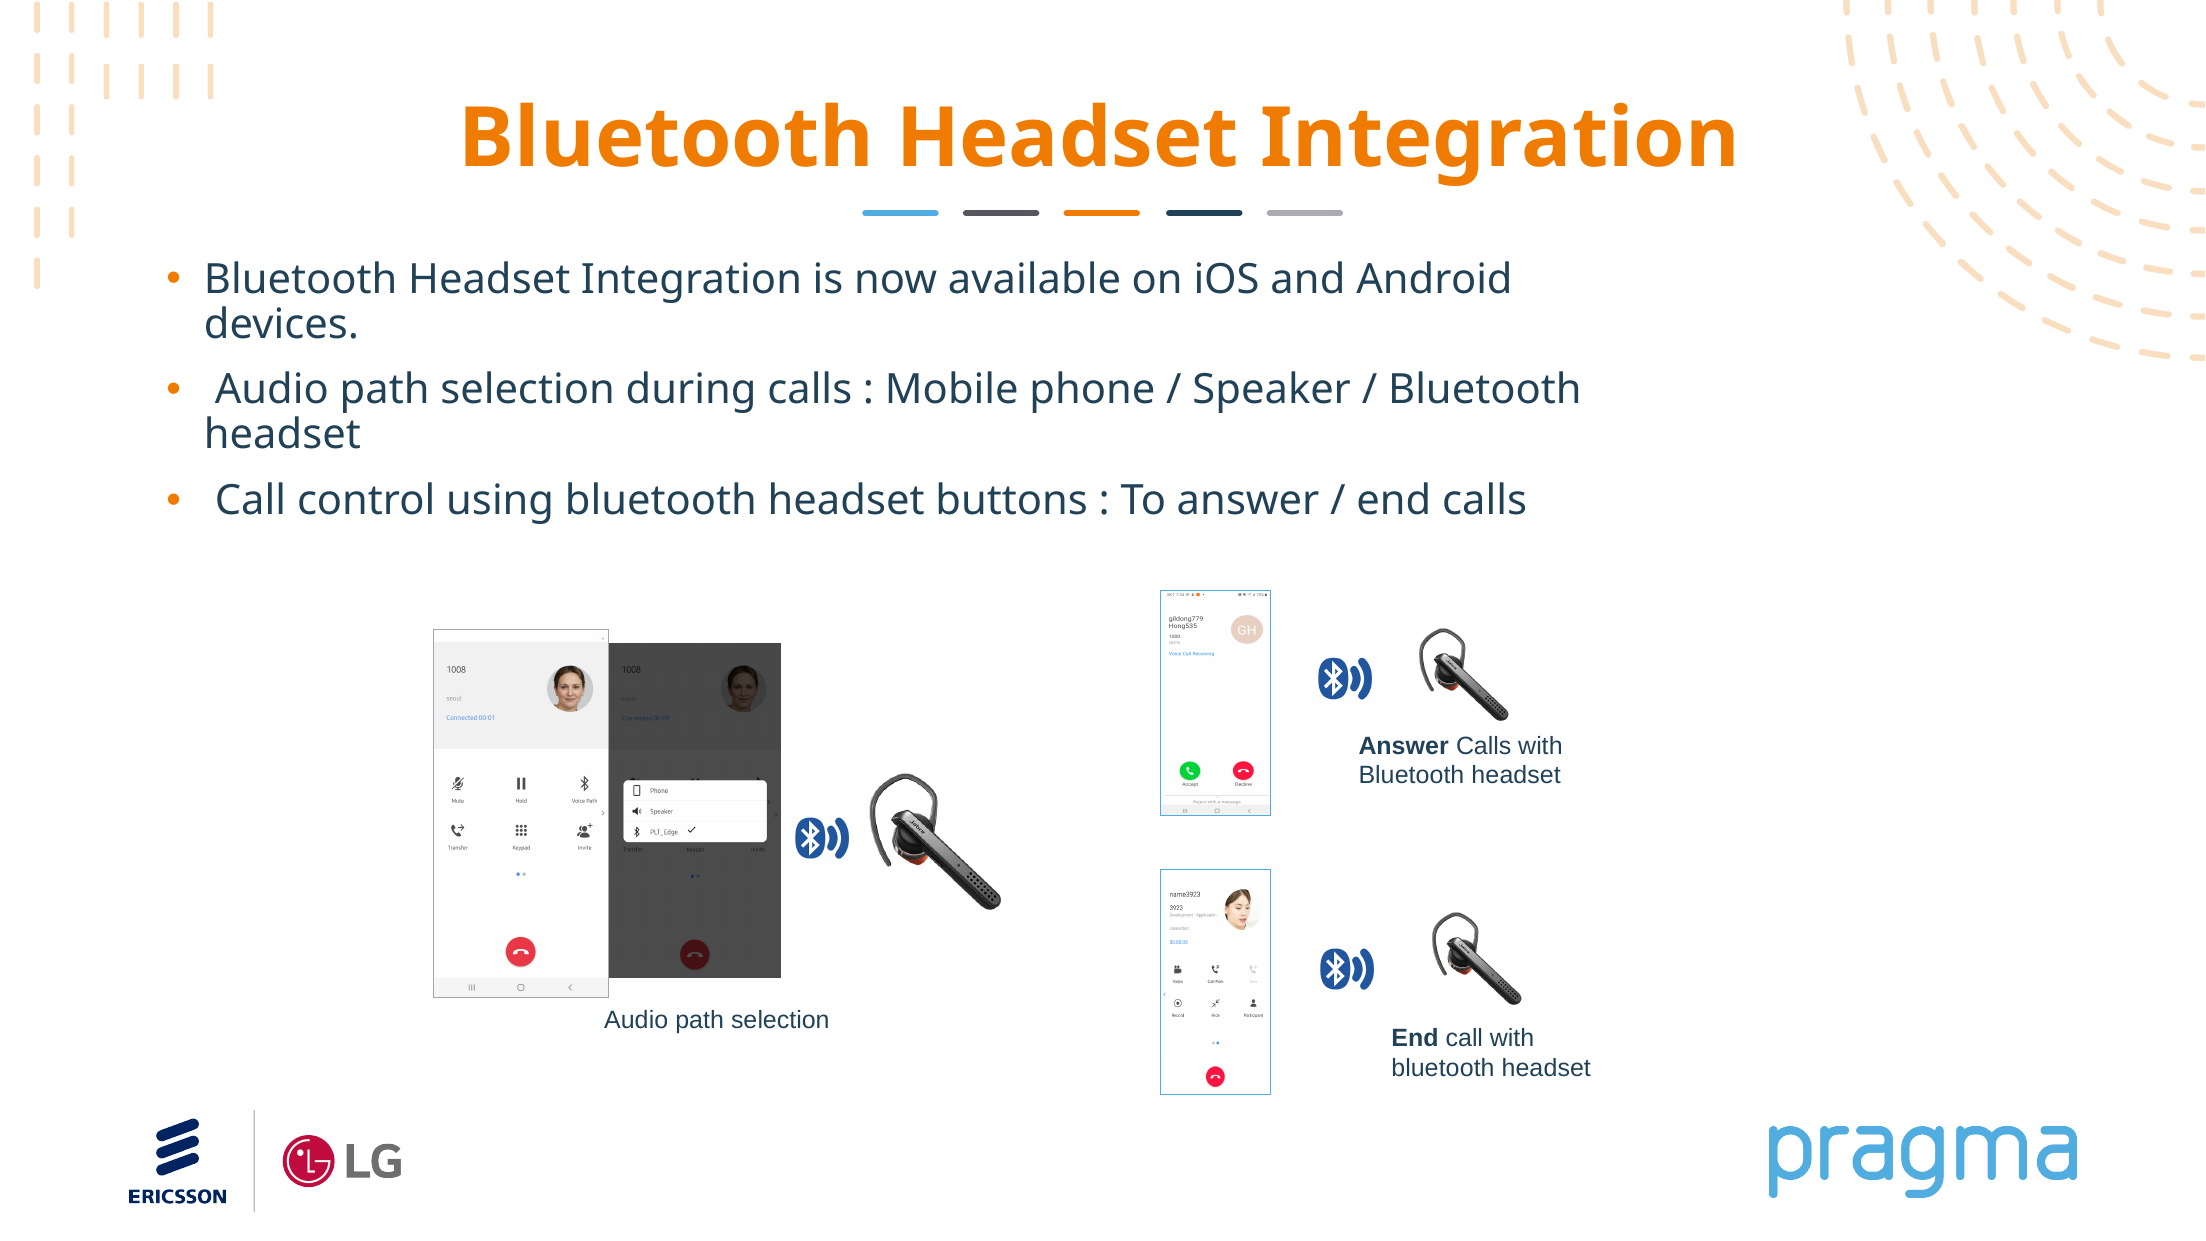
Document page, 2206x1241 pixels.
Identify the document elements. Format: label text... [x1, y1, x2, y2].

picture [1405, 611, 1522, 728]
picture [433, 628, 781, 998]
picture [1842, 0, 2206, 363]
picture [129, 1110, 401, 1213]
picture [1769, 1126, 2077, 1198]
picture [1160, 869, 1271, 1095]
picture [1315, 937, 1379, 1002]
picture [790, 748, 1021, 920]
text_box End call with bluetooth headset [1376, 1013, 1615, 1089]
text_box Audio path selection [589, 996, 846, 1042]
list Bluetooth Headset Integration is now available on iOS and Android devices. Audio path selection during calls : Mobile phone / Speaker / Bluetooth headset Call control using bluetooth headset buttons : To answer / end calls [151, 249, 1615, 527]
title Bluetooth Headset Integration [146, 98, 2054, 180]
picture [1418, 895, 1535, 1012]
picture [1160, 590, 1271, 816]
picture [0, 0, 241, 332]
text_box Answer Calls with Bluetooth headset [1343, 721, 1615, 797]
picture [1313, 646, 1377, 711]
